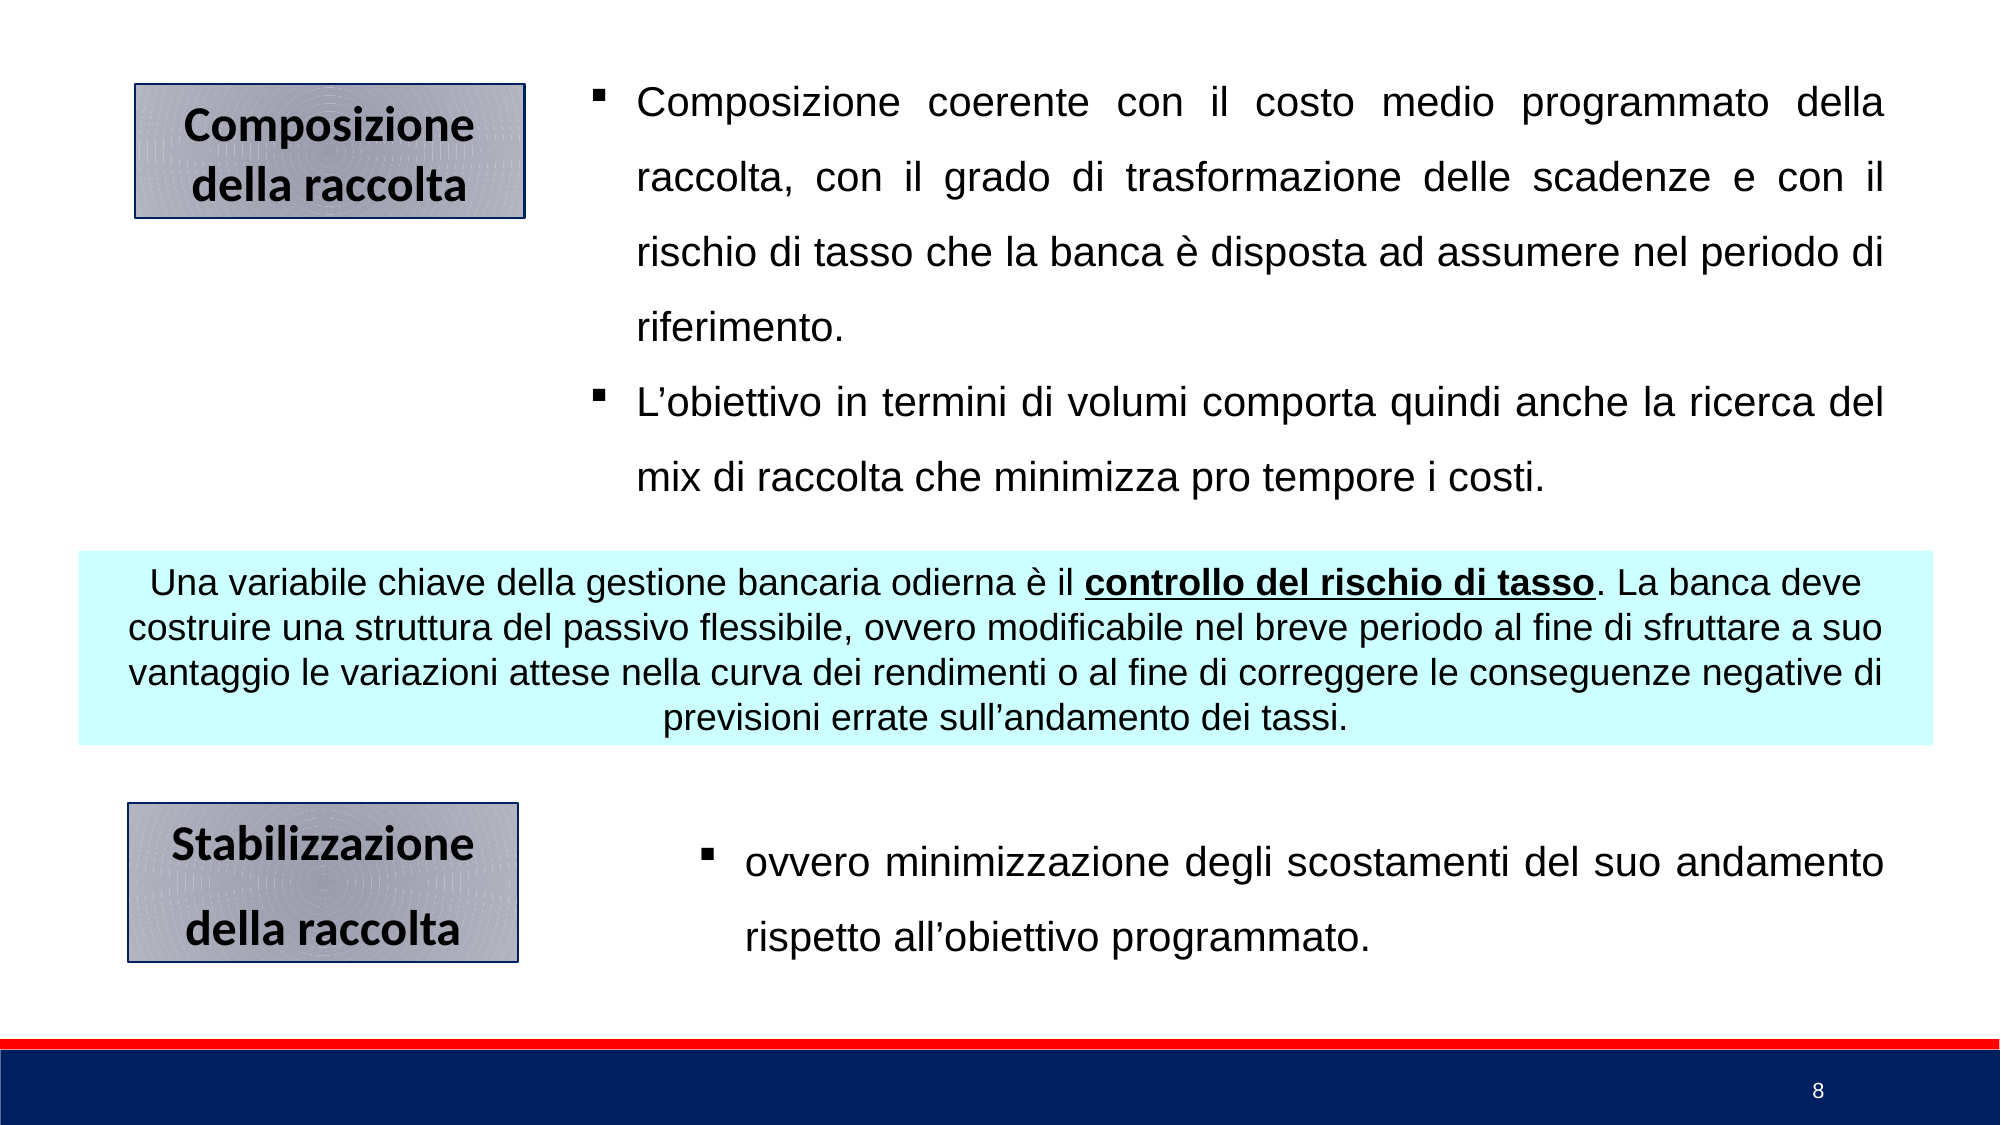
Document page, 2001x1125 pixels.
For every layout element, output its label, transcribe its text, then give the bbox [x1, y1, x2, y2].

text_box ovvero minimizzazione degli scostamenti del suo andamento rispetto all’obiettivo programmato. [683, 802, 1900, 968]
text_box Composizione della raccolta [134, 83, 526, 219]
text_box Composizione coerente con il costo medio programmato della raccolta, con il grado di trasformazione delle scadenze e con il rischio di tasso che la banca è disposta ad assumere nel periodo di riferimento. L’obiettivo in termini di volumi comporta quindi anche la ricerca del mix di raccolta che minimizza pro tempore i costi. [574, 42, 1900, 508]
slide_number 8 [1624, 1059, 1840, 1120]
text_box Una variabile chiave della gestione bancaria odierna è il controllo del rischio di tasso. La banca deve costruire una struttura del passivo flessibile, ovvero modificabile nel breve periodo al fine di sfruttare a suo vantaggio le variazioni attese nella curva dei rendimenti o al fine di correggere le conseguenze negative di previsioni errate sull’andamento dei tassi. [78, 550, 1934, 746]
text_box Stabilizzazione della raccolta [127, 802, 519, 963]
